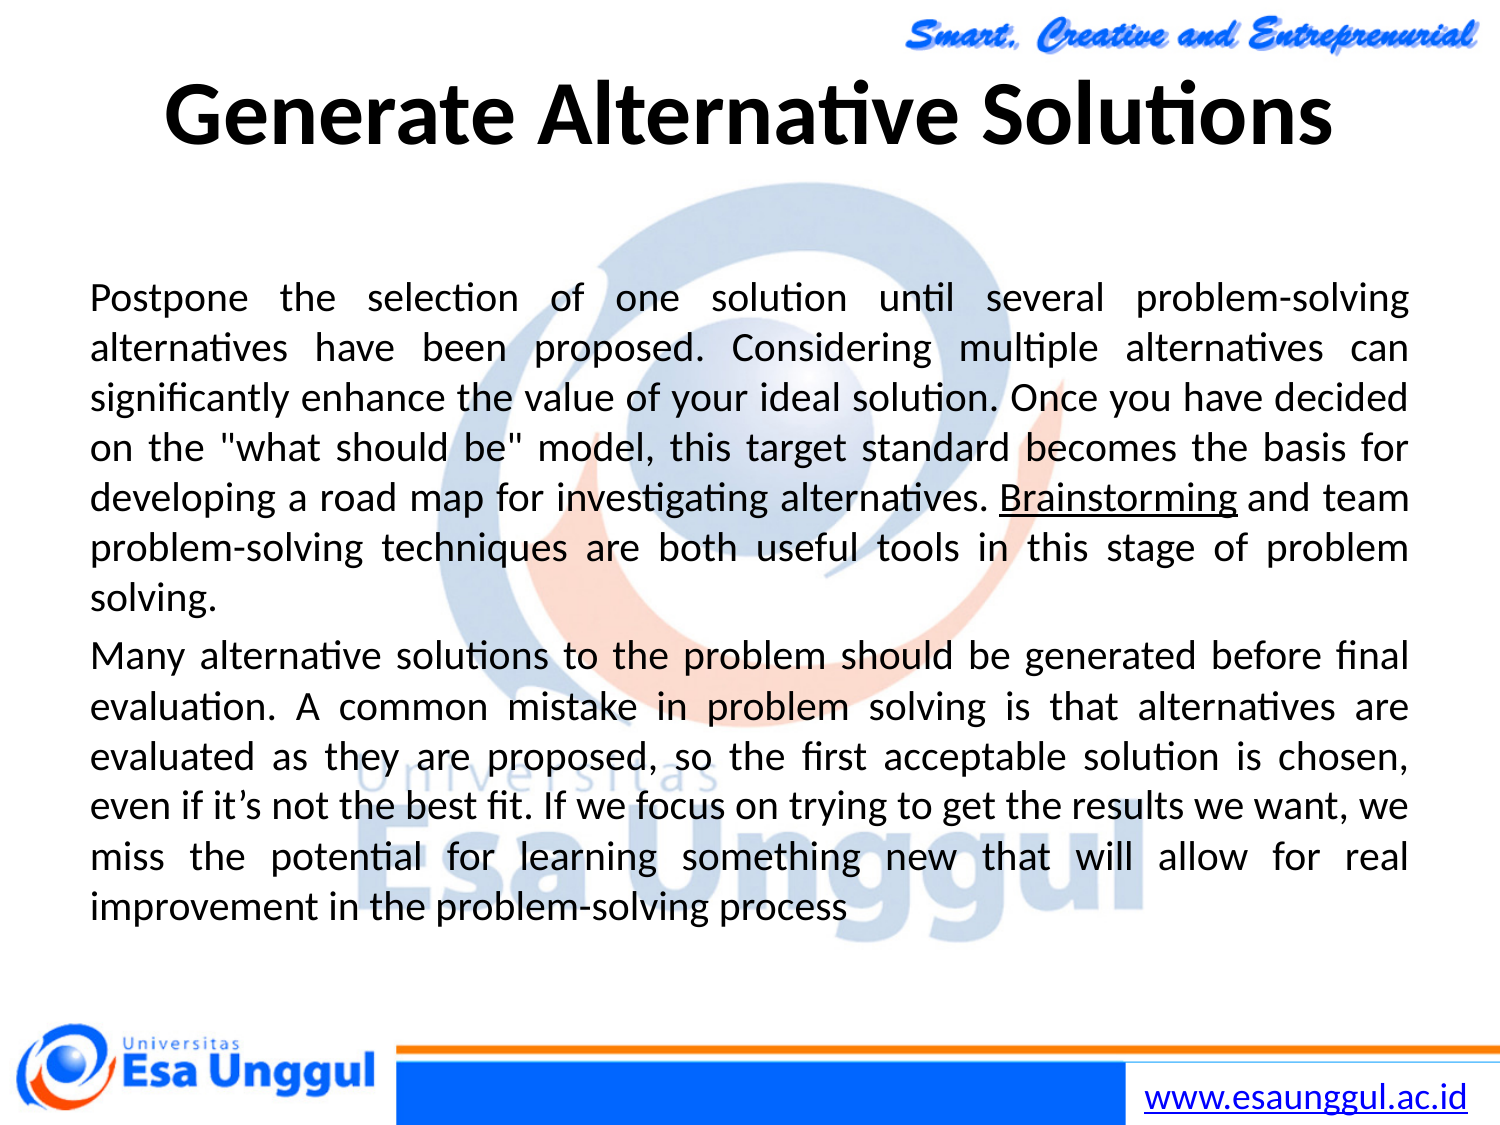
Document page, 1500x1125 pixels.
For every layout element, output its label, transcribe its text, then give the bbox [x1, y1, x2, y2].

list Postpone the selection of one solution until several problem-solving alternatives have been proposed. Considering multiple alternatives can significantly enhance the value of your ideal solution. Once you have decided on the "what should be" model, this target standard becomes the basis for developing a road map for investigating alternatives. Brainstorming and team problem-solving techniques are both useful tools in this stage of problem solving. Many alternative solutions to the problem should be generated before final evaluation. A common mistake in problem solving is that alternatives are evaluated as they are proposed, so the first acceptable solution is chosen, even if it’s not the best fit. If we focus on trying to get the results we want, we miss the potential for learning something new that will allow for real improvement in the problem-solving process [75, 262, 1425, 1005]
title Generate Alternative Solutions [75, 45, 1425, 233]
picture [0, 0, 1500, 1125]
